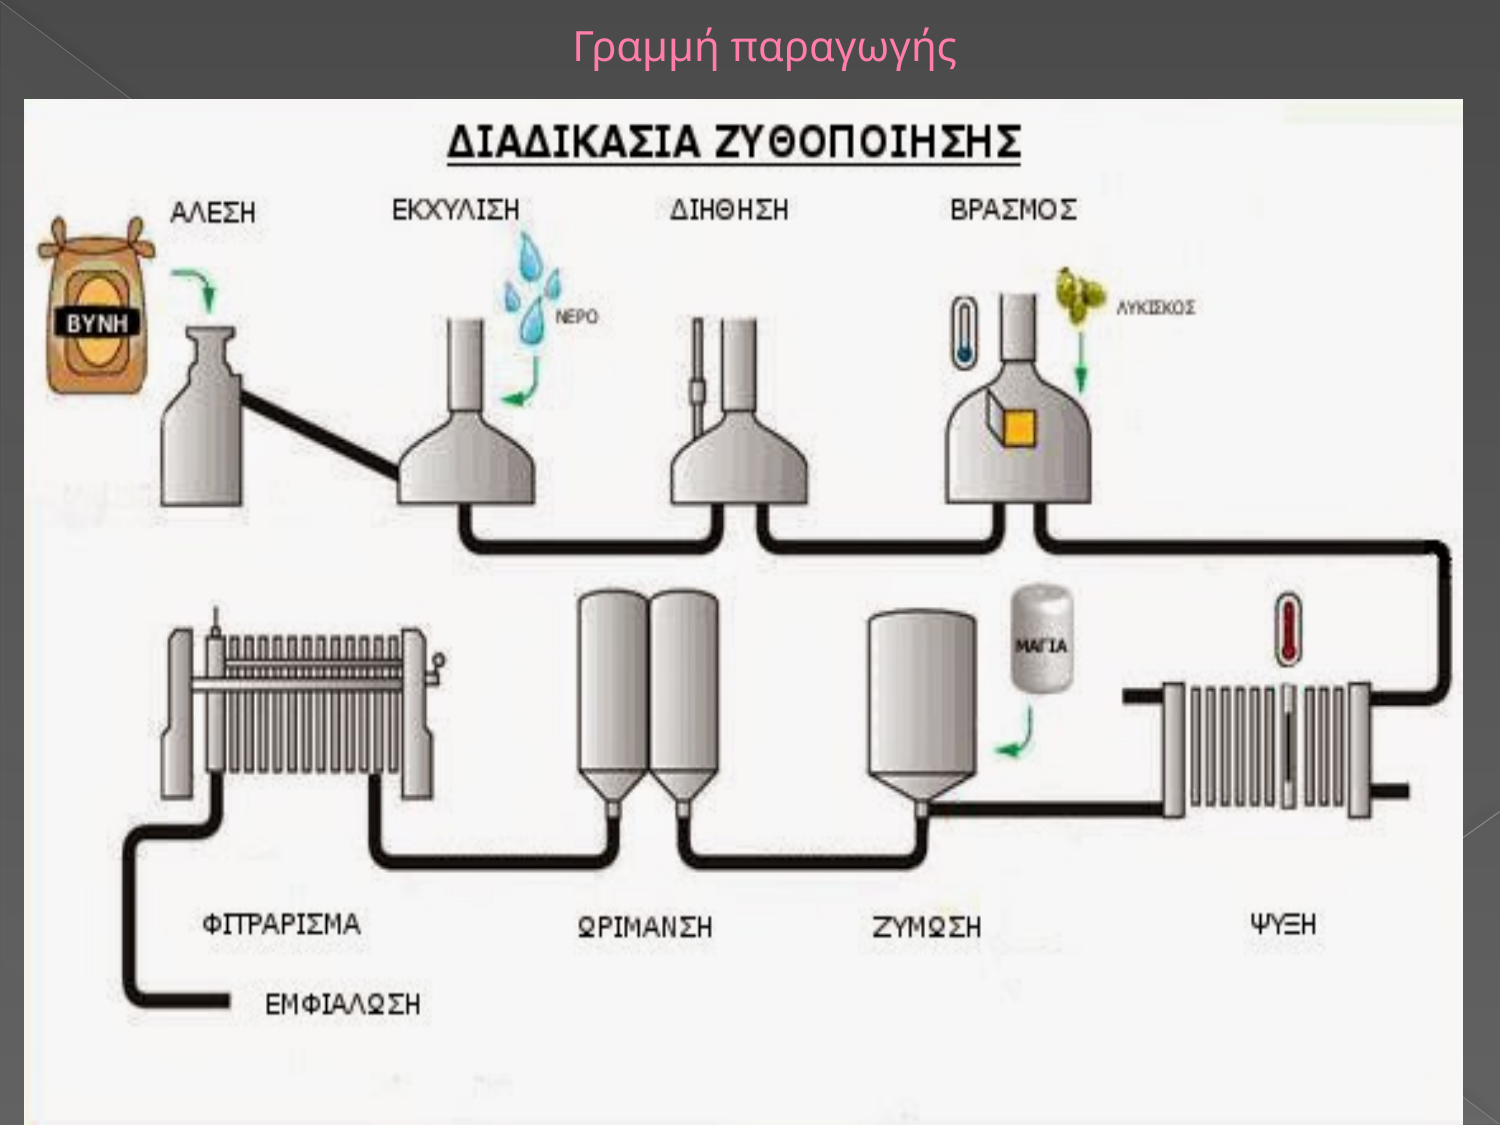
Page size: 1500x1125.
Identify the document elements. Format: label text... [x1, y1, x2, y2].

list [24, 99, 1463, 1125]
title Γραμμή παραγωγής [87, 3, 1363, 85]
